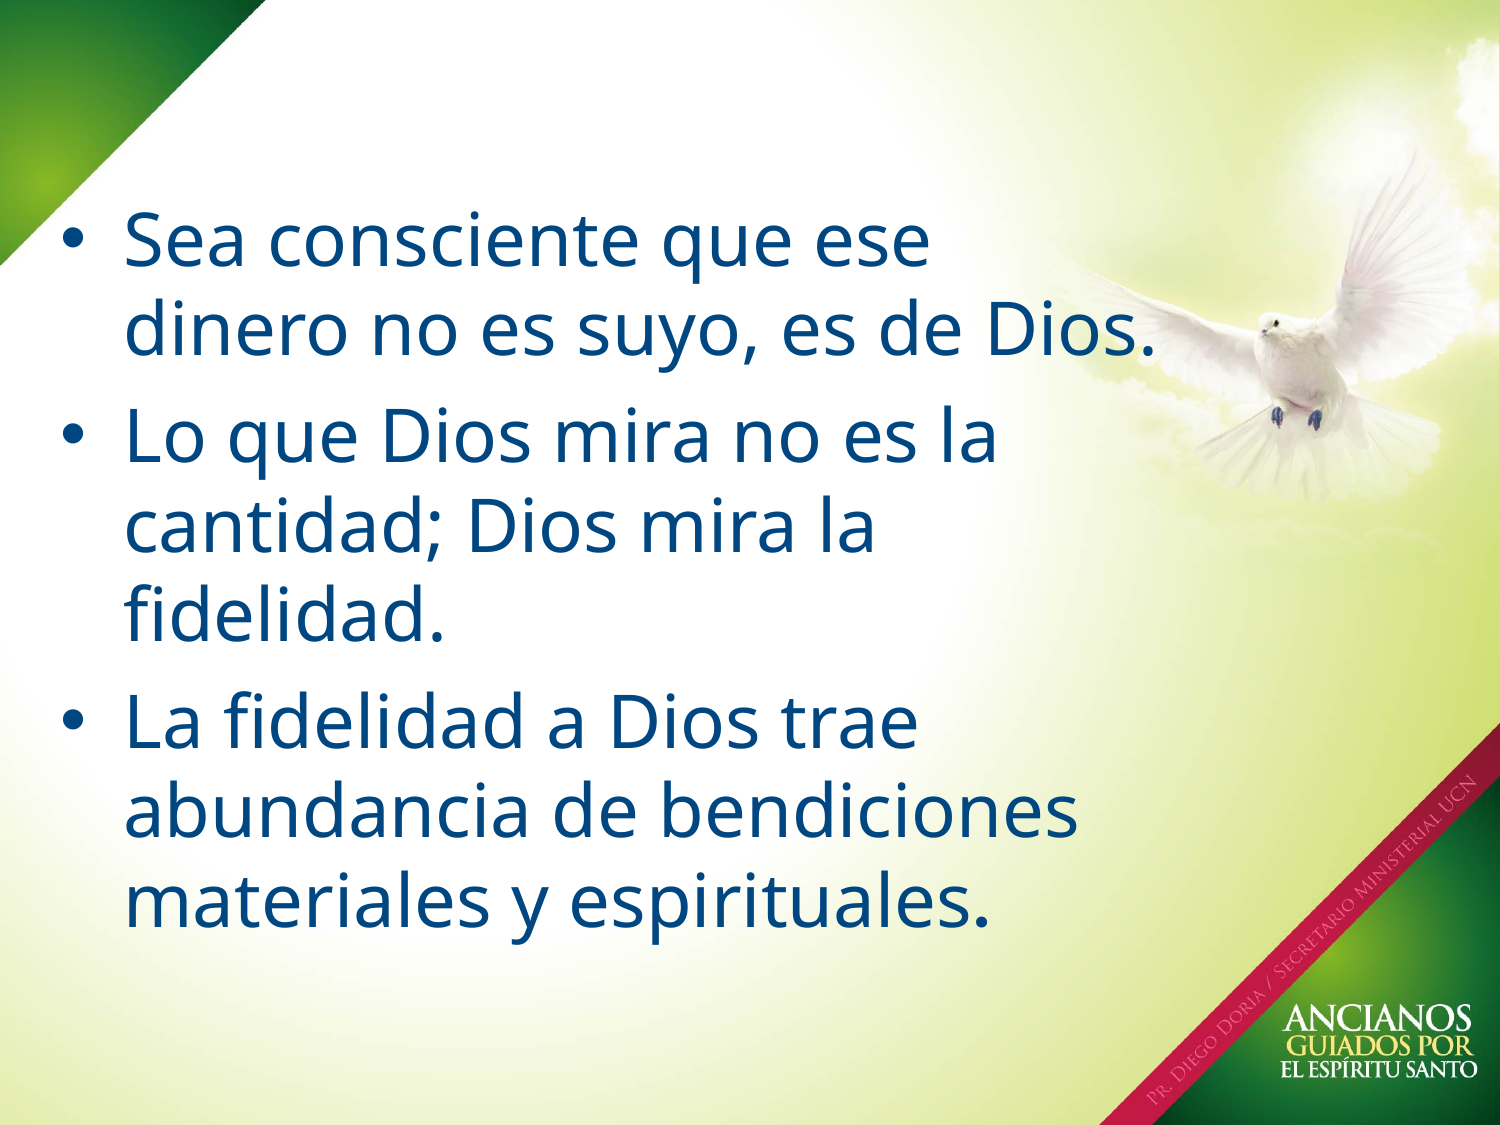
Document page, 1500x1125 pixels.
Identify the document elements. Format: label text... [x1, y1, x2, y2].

list Sea consciente que ese dinero no es suyo, es de Dios. Lo que Dios mira no es la cantidad; Dios mira la fidelidad. La fidelidad a Dios trae abundancia de bendiciones materiales y espirituales. [52, 183, 1176, 989]
picture [0, 0, 1500, 1125]
